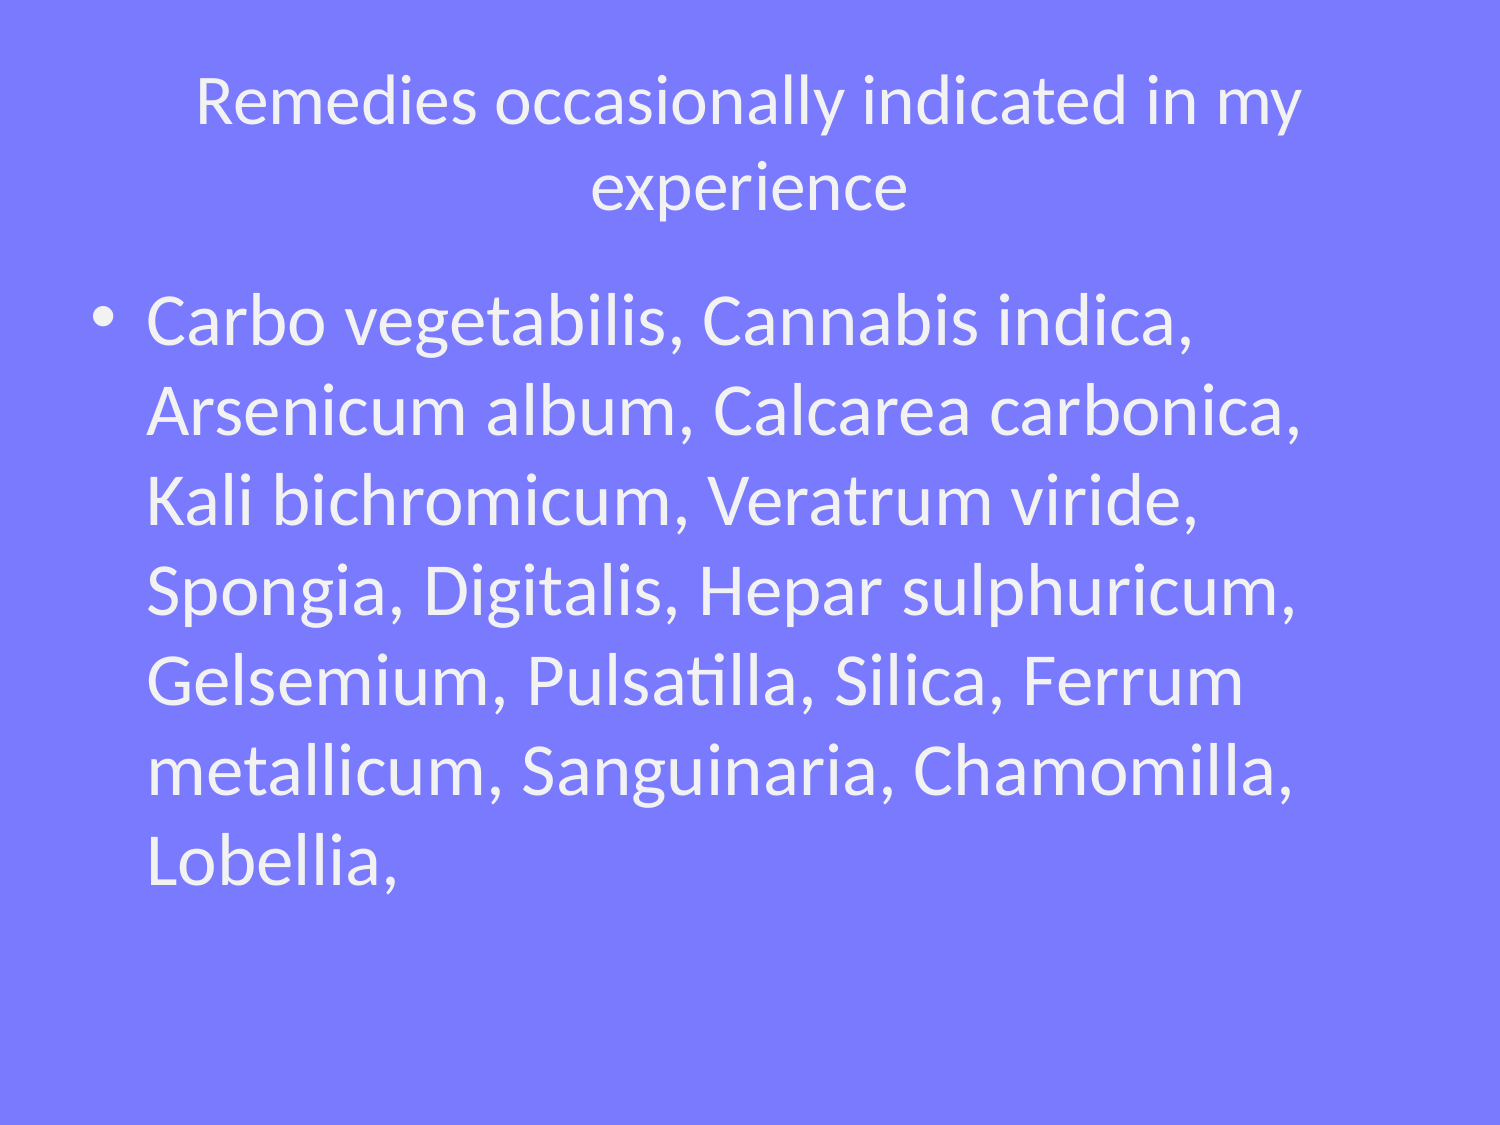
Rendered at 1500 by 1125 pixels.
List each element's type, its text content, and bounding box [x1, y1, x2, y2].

list Carbo vegetabilis, Cannabis indica, Arsenicum album, Calcarea carbonica, Kali bichromicum, Veratrum viride, Spongia, Digitalis, Hepar sulphuricum, Gelsemium, Pulsatilla, Silica, Ferrum metallicum, Sanguinaria, Chamomilla, Lobellia, [75, 262, 1425, 1125]
title Remedies occasionally indicated in my experience [75, 45, 1425, 233]
